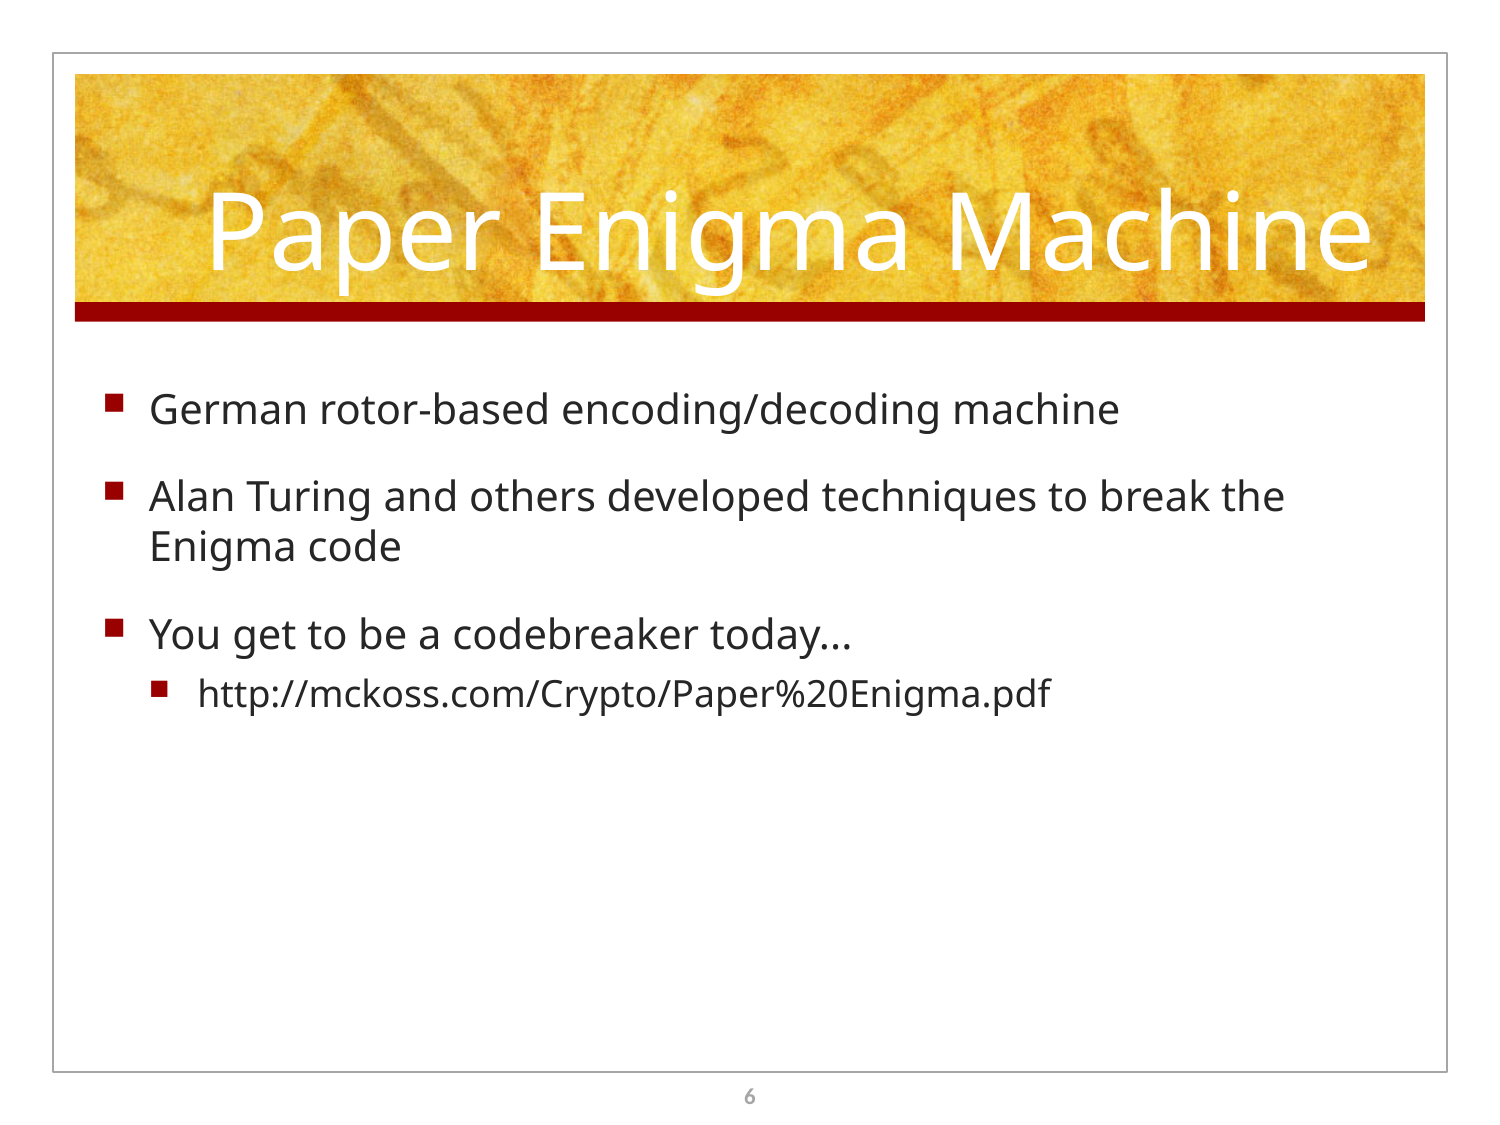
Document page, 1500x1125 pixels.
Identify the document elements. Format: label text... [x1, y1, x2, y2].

picture [75, 74, 1425, 302]
title Paper Enigma Machine [108, 74, 1392, 292]
list German rotor-based encoding/decoding machine Alan Turing and others developed techniques to break the Enigma code You get to be a codebreaker today... http://mckoss.com/Crypto/Paper%20Enigma.pdf [87, 374, 1392, 1006]
